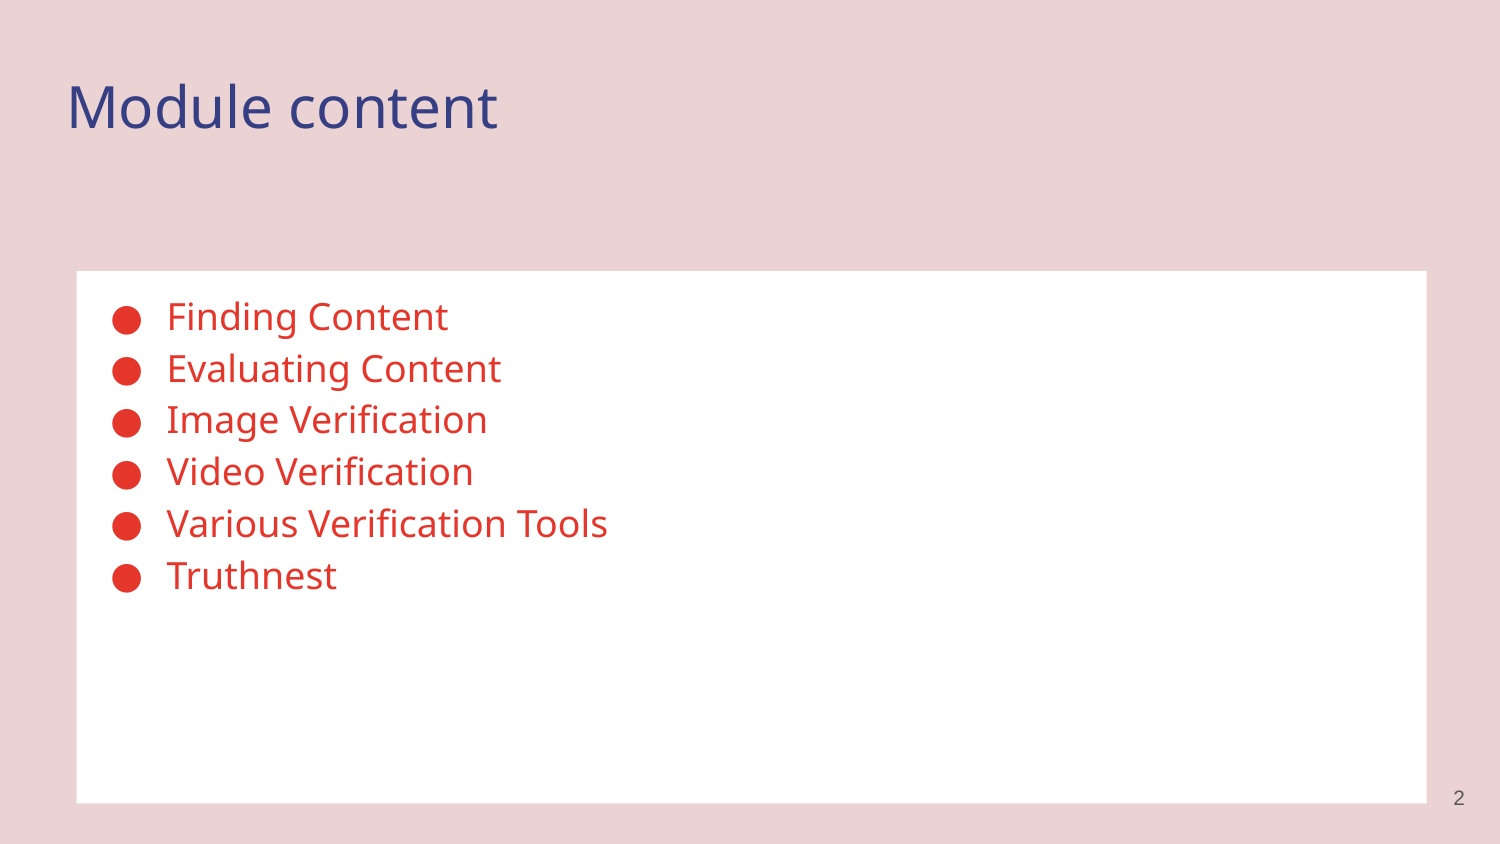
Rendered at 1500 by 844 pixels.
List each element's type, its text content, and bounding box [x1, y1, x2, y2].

list Finding Content Evaluating Content Image Verification Video Verification Various Verification Tools Truthnest [76, 271, 1427, 804]
slide_number 2 [1389, 764, 1480, 830]
title Module content [51, 55, 1168, 150]
